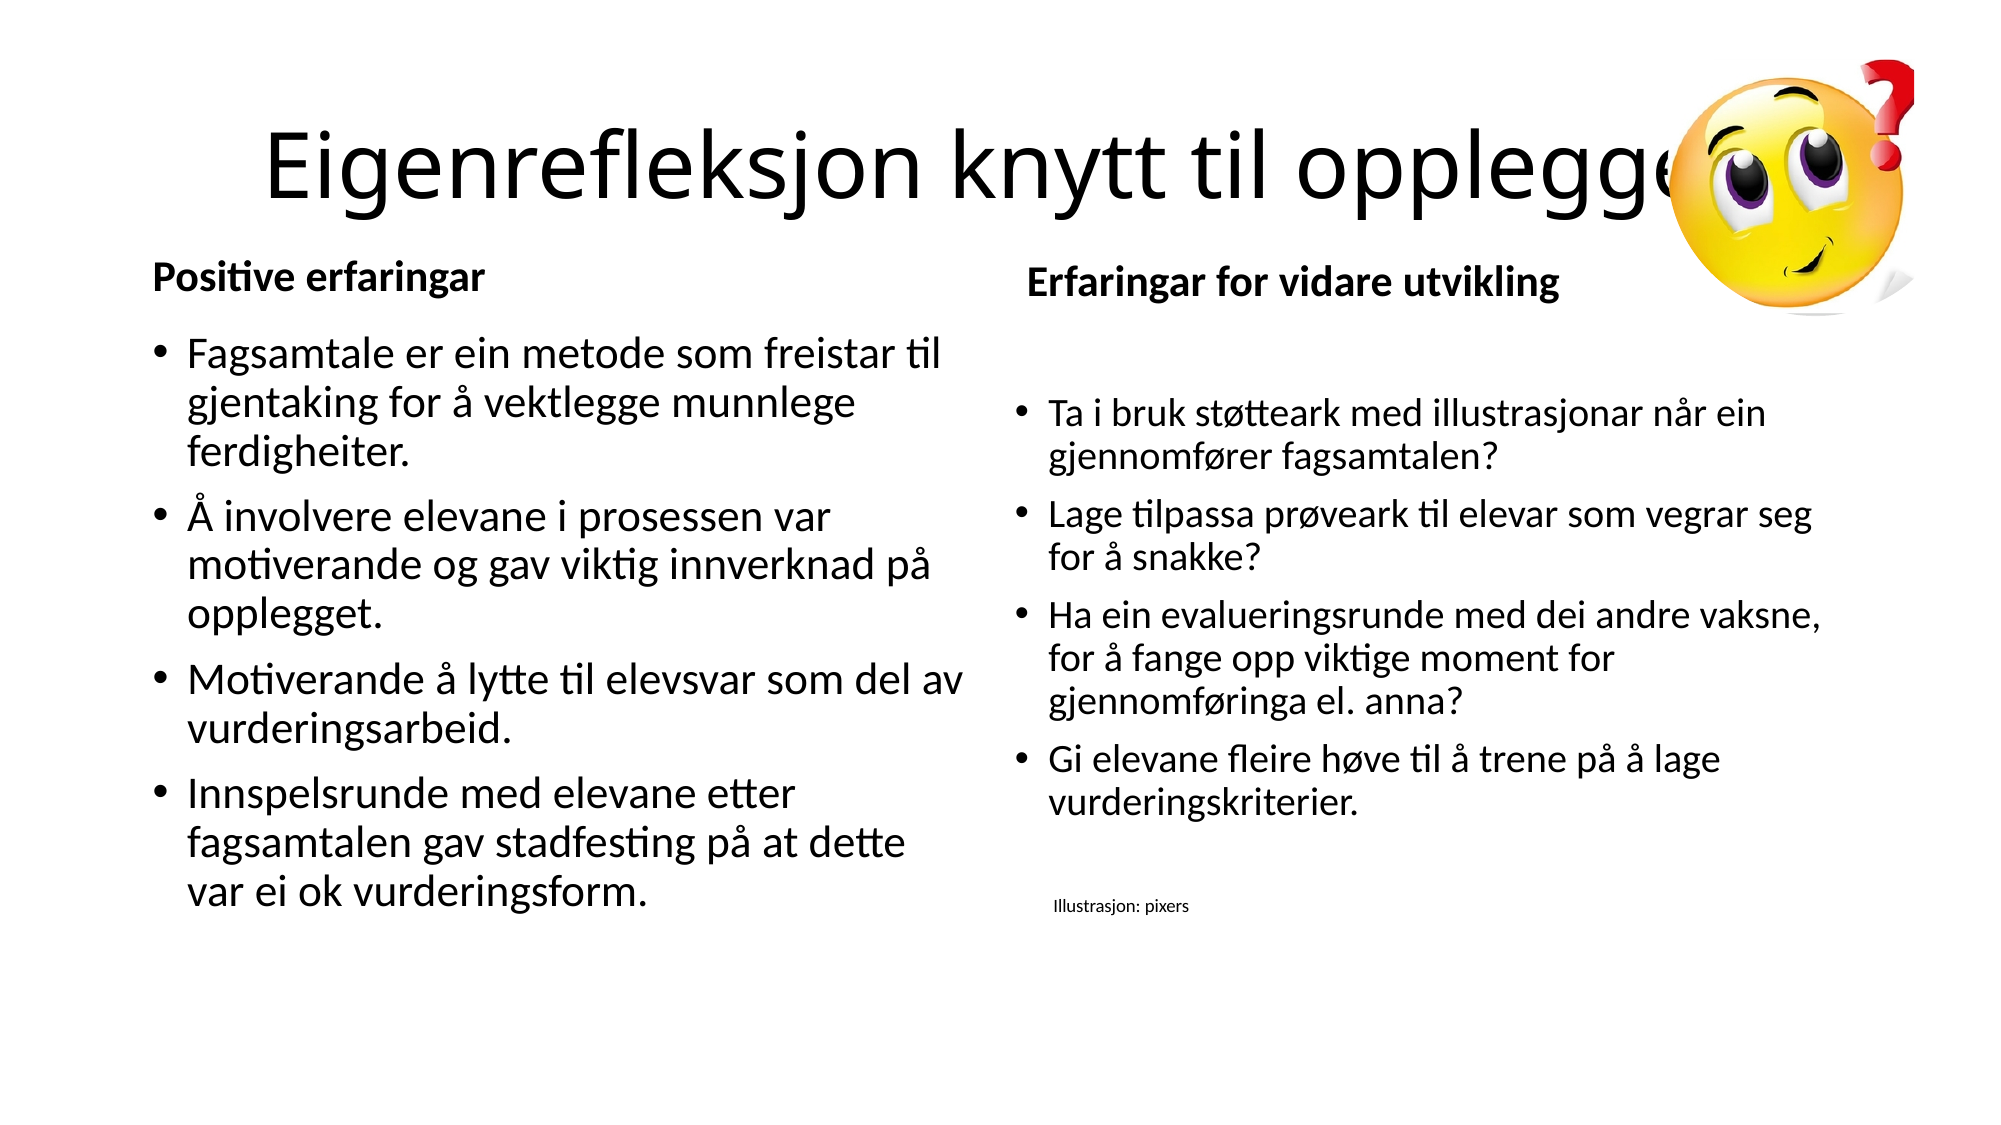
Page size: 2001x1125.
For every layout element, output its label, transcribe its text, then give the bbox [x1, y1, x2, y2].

picture [1667, 59, 1915, 317]
list Fagsamtale er ein metode som freistar til gjentaking for å vektlegge munnlege ferdigheiter. Å involvere elevane i prosessen var motiverande og gav viktig innverknad på opplegget. Motiverande å lytte til elevsvar som del av vurderingsarbeid. Innspelsrunde med elevane etter fagsamtalen gav stadfesting på at dette var ei ok vurderingsform. [137, 321, 984, 926]
list Erfaringar for vidare utvikling [1011, 251, 1667, 314]
title Eigenrefleksjon knytt til opplegget [137, 59, 1667, 278]
list Positive erfaringar [137, 246, 984, 309]
list Ta i bruk støtteark med illustrasjonar når ein gjennomfører fagsamtalen? Lage tilpassa prøveark til elevar som vegrar seg for å snakke? Ha ein evalueringsrunde med dei andre vaksne, for å fange opp viktige moment for gjennomføringa el. anna? Gi elevane fleire høve til å trene på å lage vurderingskriterier. Illustrasjon: pixers [999, 321, 1851, 926]
